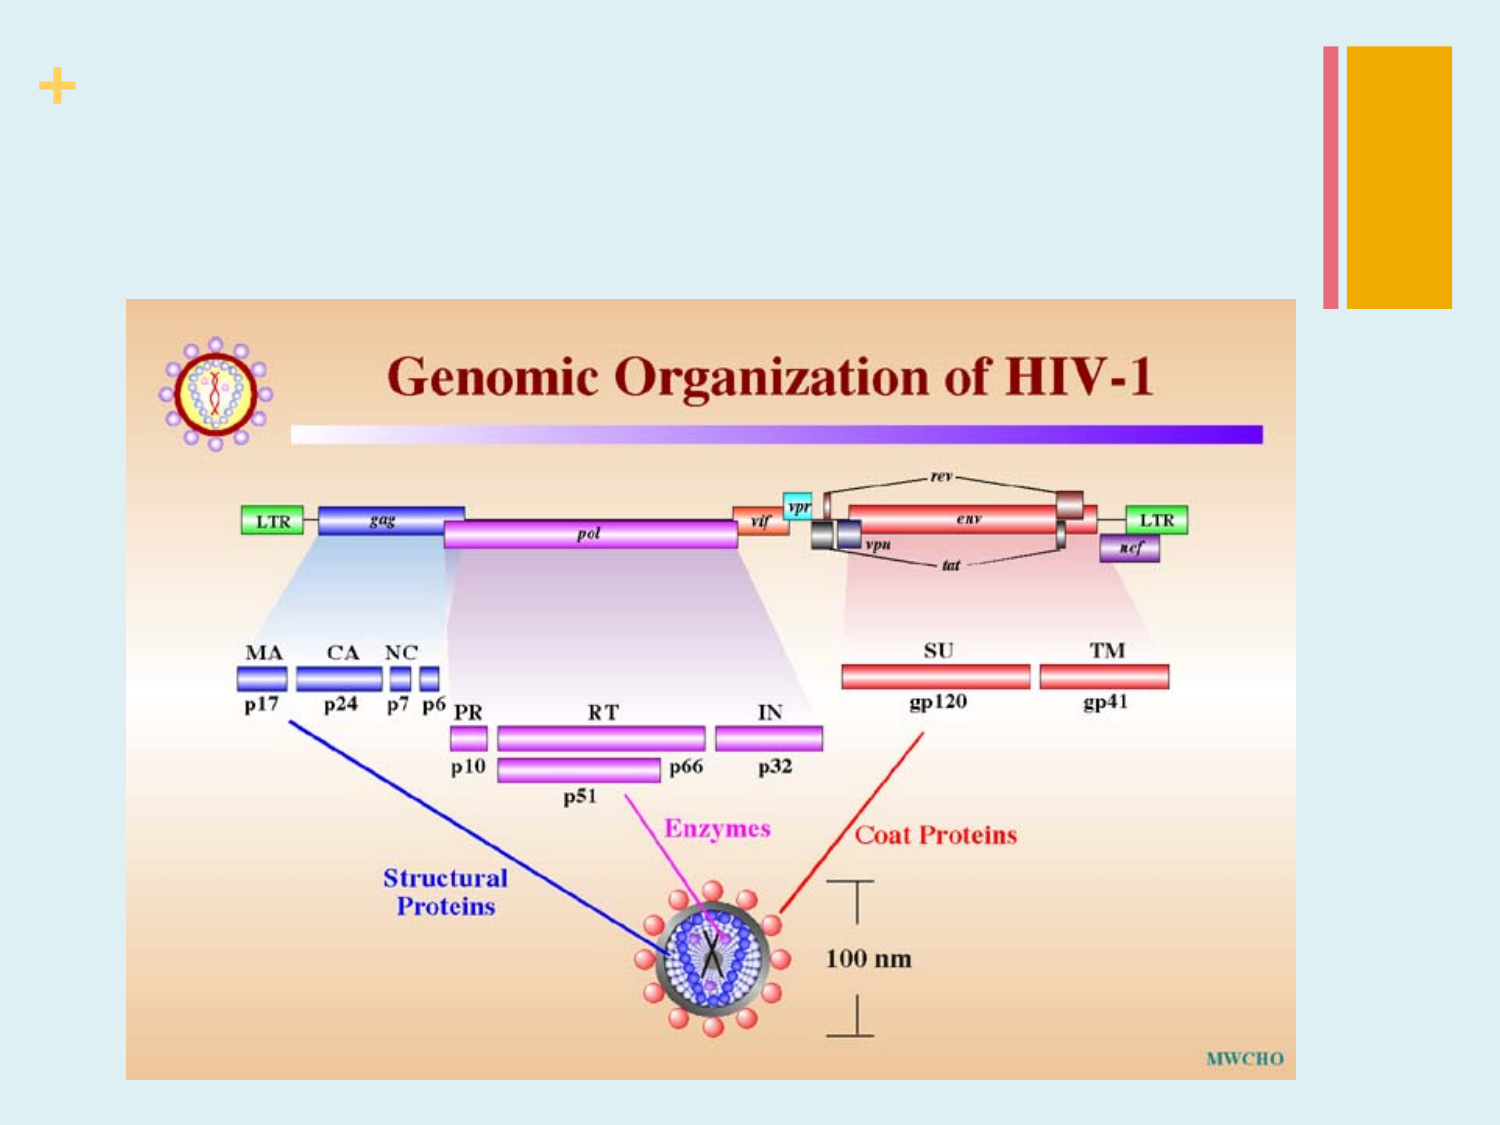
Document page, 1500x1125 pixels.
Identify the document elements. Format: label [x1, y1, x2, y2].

list [0, 299, 1423, 1081]
